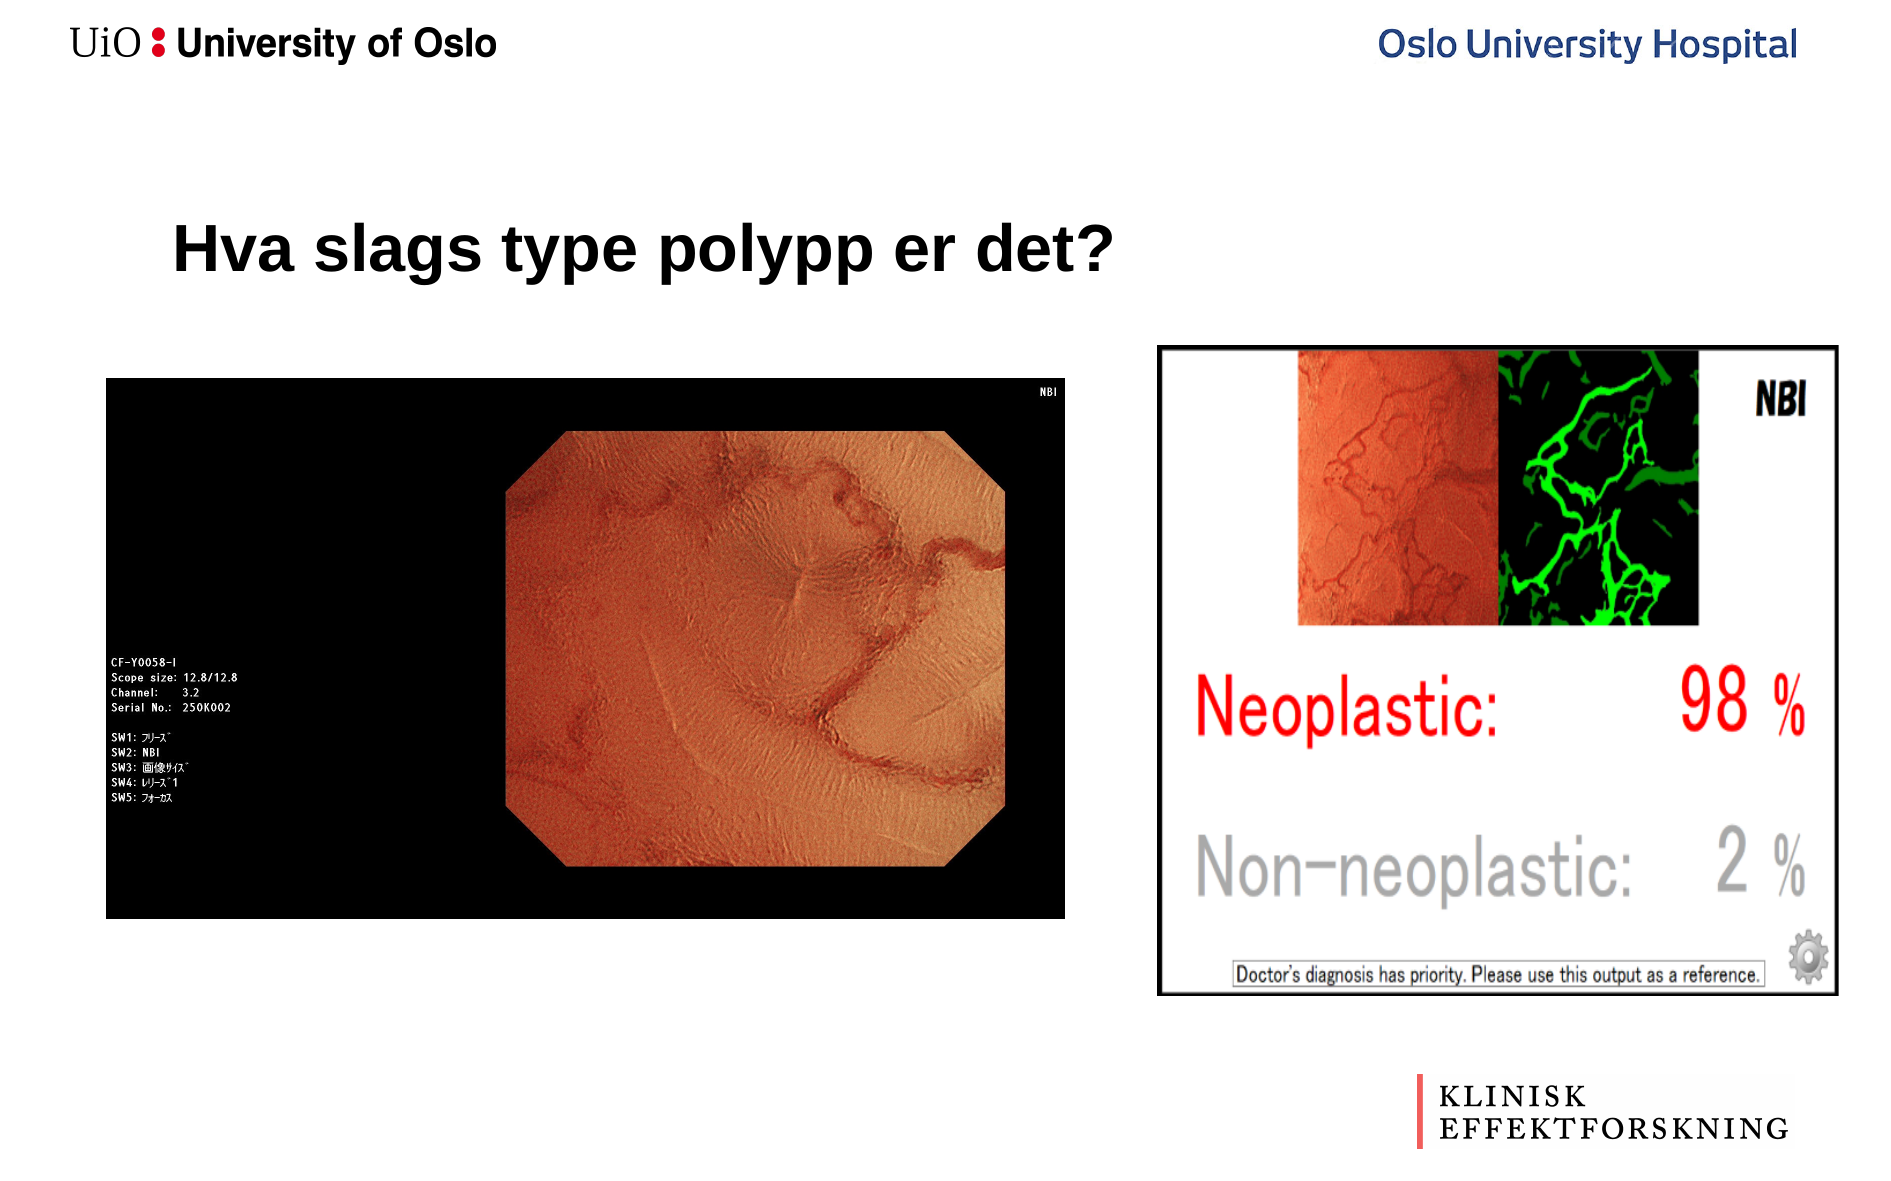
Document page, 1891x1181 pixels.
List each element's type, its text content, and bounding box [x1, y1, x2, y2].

picture [0, 0, 1890, 1181]
title Hva slags type polypp er det? [157, 146, 1795, 344]
